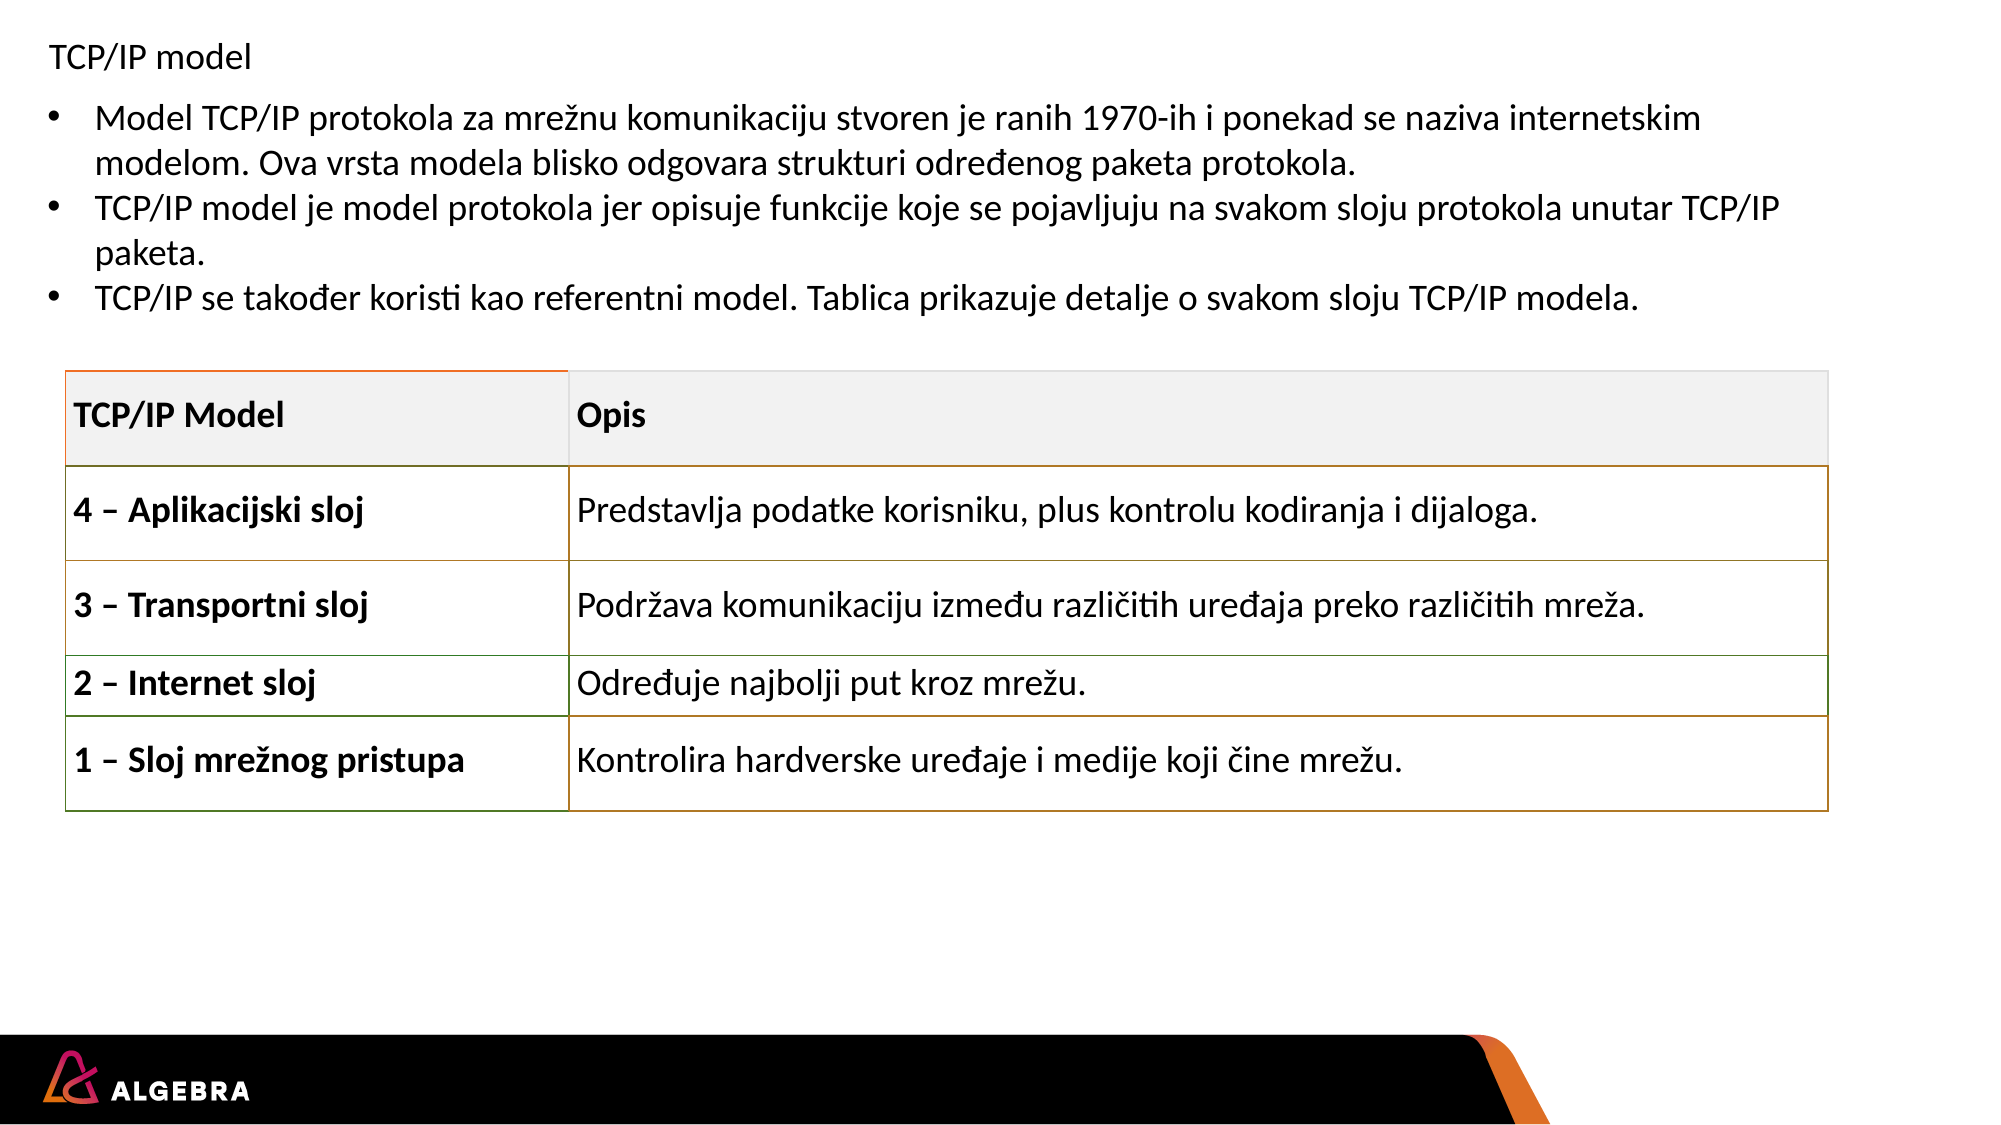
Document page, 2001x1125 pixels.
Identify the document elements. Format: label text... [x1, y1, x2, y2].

text_box Model TCP/IP protokola za mrežnu komunikaciju stvoren je ranih 1970-ih i ponekad se naziva internetskim modelom. Ova vrsta modela blisko odgovara strukturi određenog paketa protokola. TCP/IP model je model protokola jer opisuje funkcije koje se pojavljuju na svakom sloju protokola unutar TCP/IP paketa. TCP/IP se također koristi kao referentni model. Tablica prikazuje detalje o svakom sloju TCP/IP modela. [32, 85, 1869, 326]
table_header Opis [570, 372, 1827, 465]
table_cell 2 – Internet sloj [66, 656, 568, 715]
table_cell 3 – Transportni sloj [66, 561, 568, 655]
table_cell Kontrolira hardverske uređaje i medije koji čine mrežu. [570, 717, 1827, 810]
table_cell 4 – Aplikacijski sloj [66, 467, 568, 560]
table_cell 1 – Sloj mrežnog pristupa [66, 717, 568, 810]
picture [0, 1034, 1733, 1125]
table_header TCP/IP Model [66, 372, 568, 465]
table_cell Određuje najbolji put kroz mrežu. [570, 656, 1827, 715]
text_box TCP/IP model [34, 24, 268, 85]
table_cell Predstavlja podatke korisniku, plus kontrolu kodiranja i dijaloga. [570, 467, 1827, 560]
table_cell Podržava komunikaciju između različitih uređaja preko različitih mreža. [570, 561, 1827, 655]
